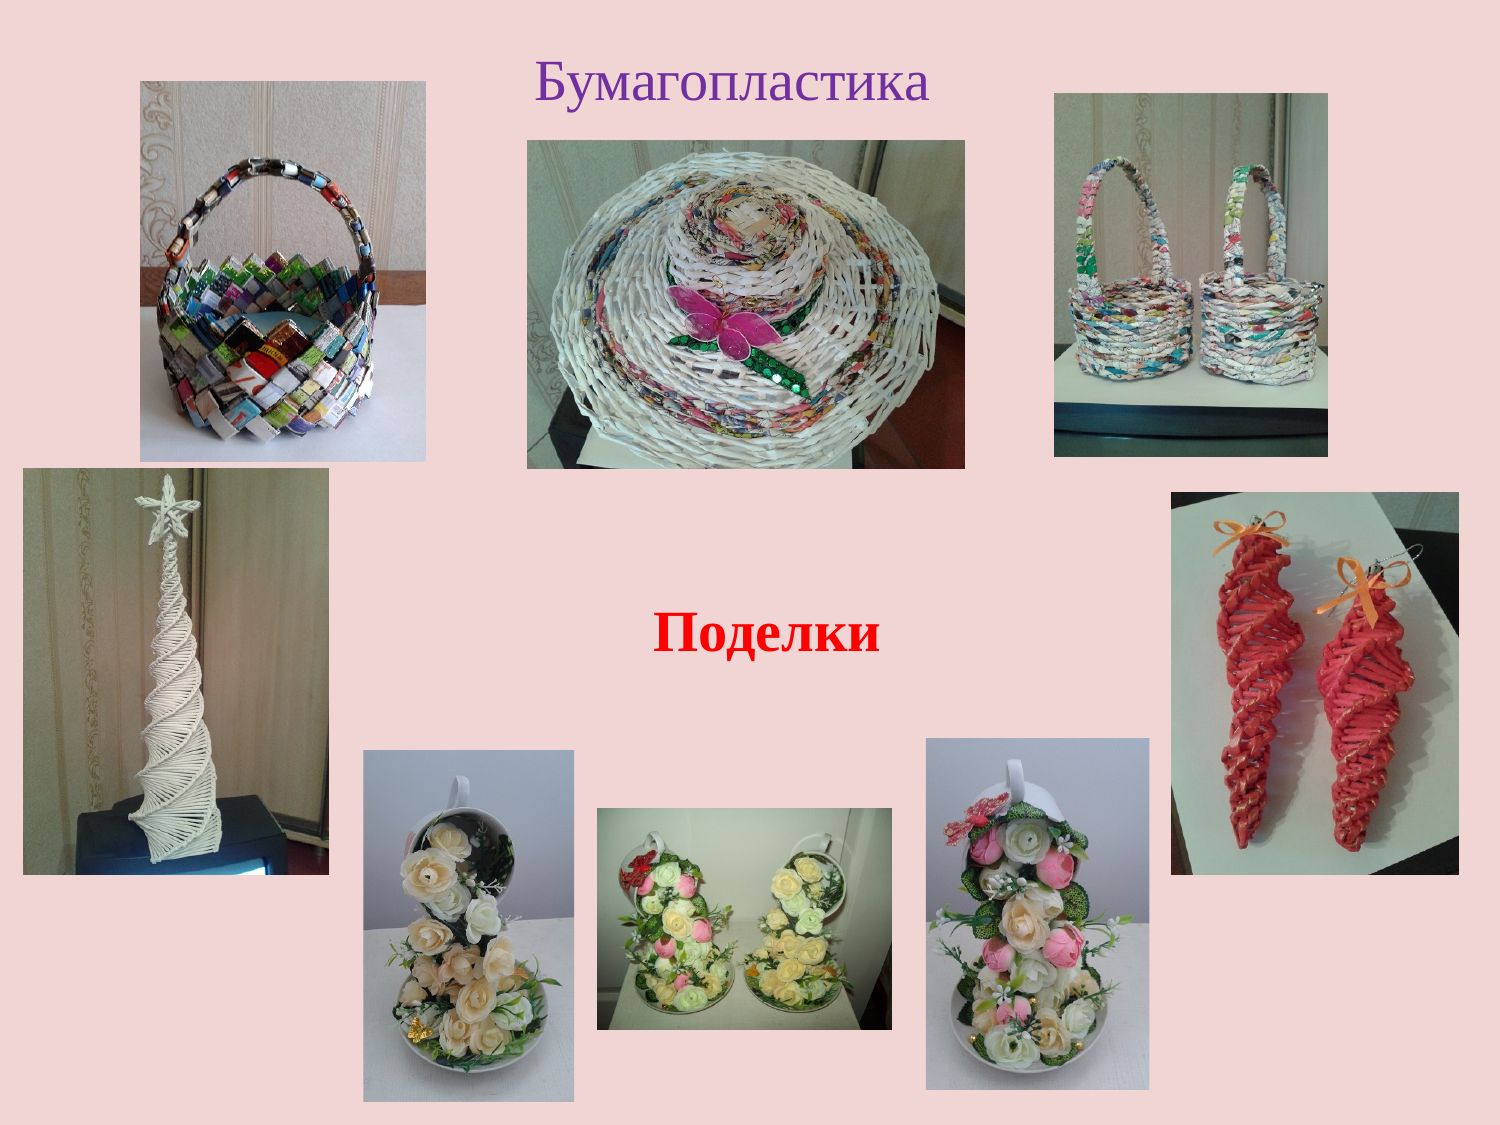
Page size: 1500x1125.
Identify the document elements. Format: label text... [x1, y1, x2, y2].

picture [1171, 491, 1459, 875]
picture [1054, 93, 1328, 458]
picture [597, 808, 893, 1030]
picture [362, 749, 575, 1103]
text_box Бумагопластика [117, 35, 1348, 120]
picture [527, 140, 965, 469]
picture [23, 468, 329, 876]
picture [140, 81, 426, 462]
text_box Поделки [515, 585, 1020, 671]
picture [925, 738, 1150, 1091]
